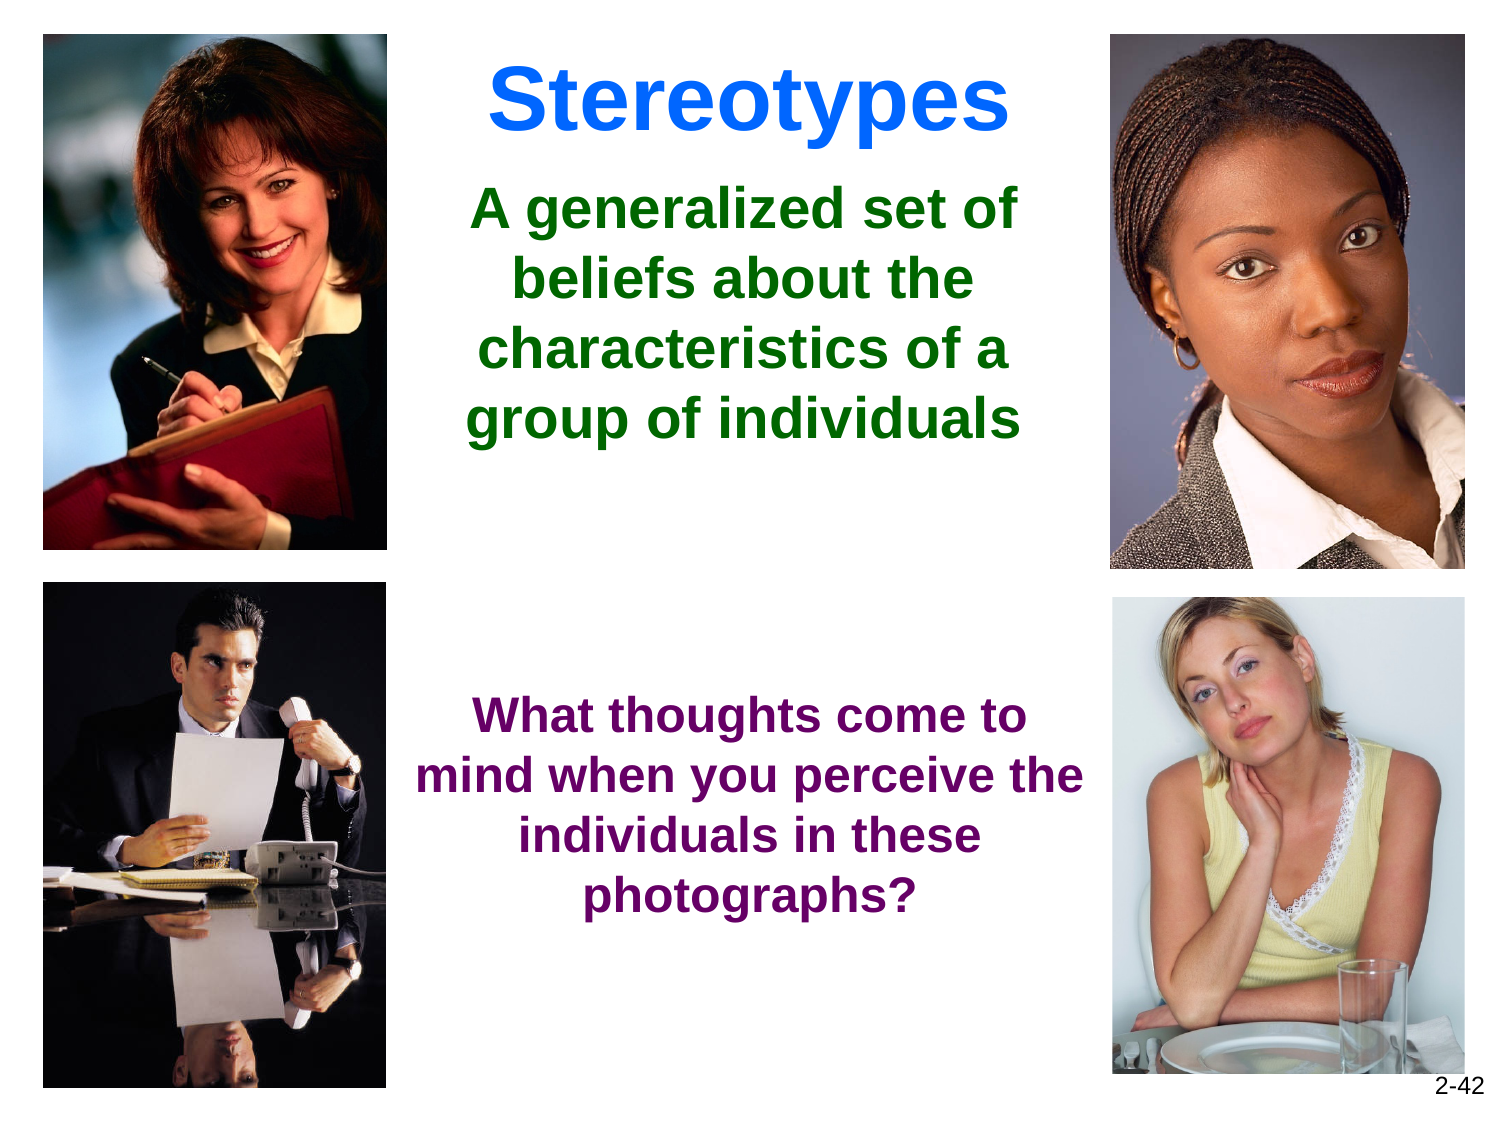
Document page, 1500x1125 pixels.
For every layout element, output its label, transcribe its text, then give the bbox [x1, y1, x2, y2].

picture [1110, 34, 1466, 569]
picture [1112, 596, 1465, 1074]
list A generalized set of beliefs about the characteristics of a group of individuals [399, 162, 1088, 488]
title Stereotypes [387, 0, 1113, 188]
picture [43, 582, 386, 1088]
picture [43, 34, 387, 550]
text_box What thoughts come to mind when you perceive the individuals in these photographs? [399, 674, 1100, 930]
